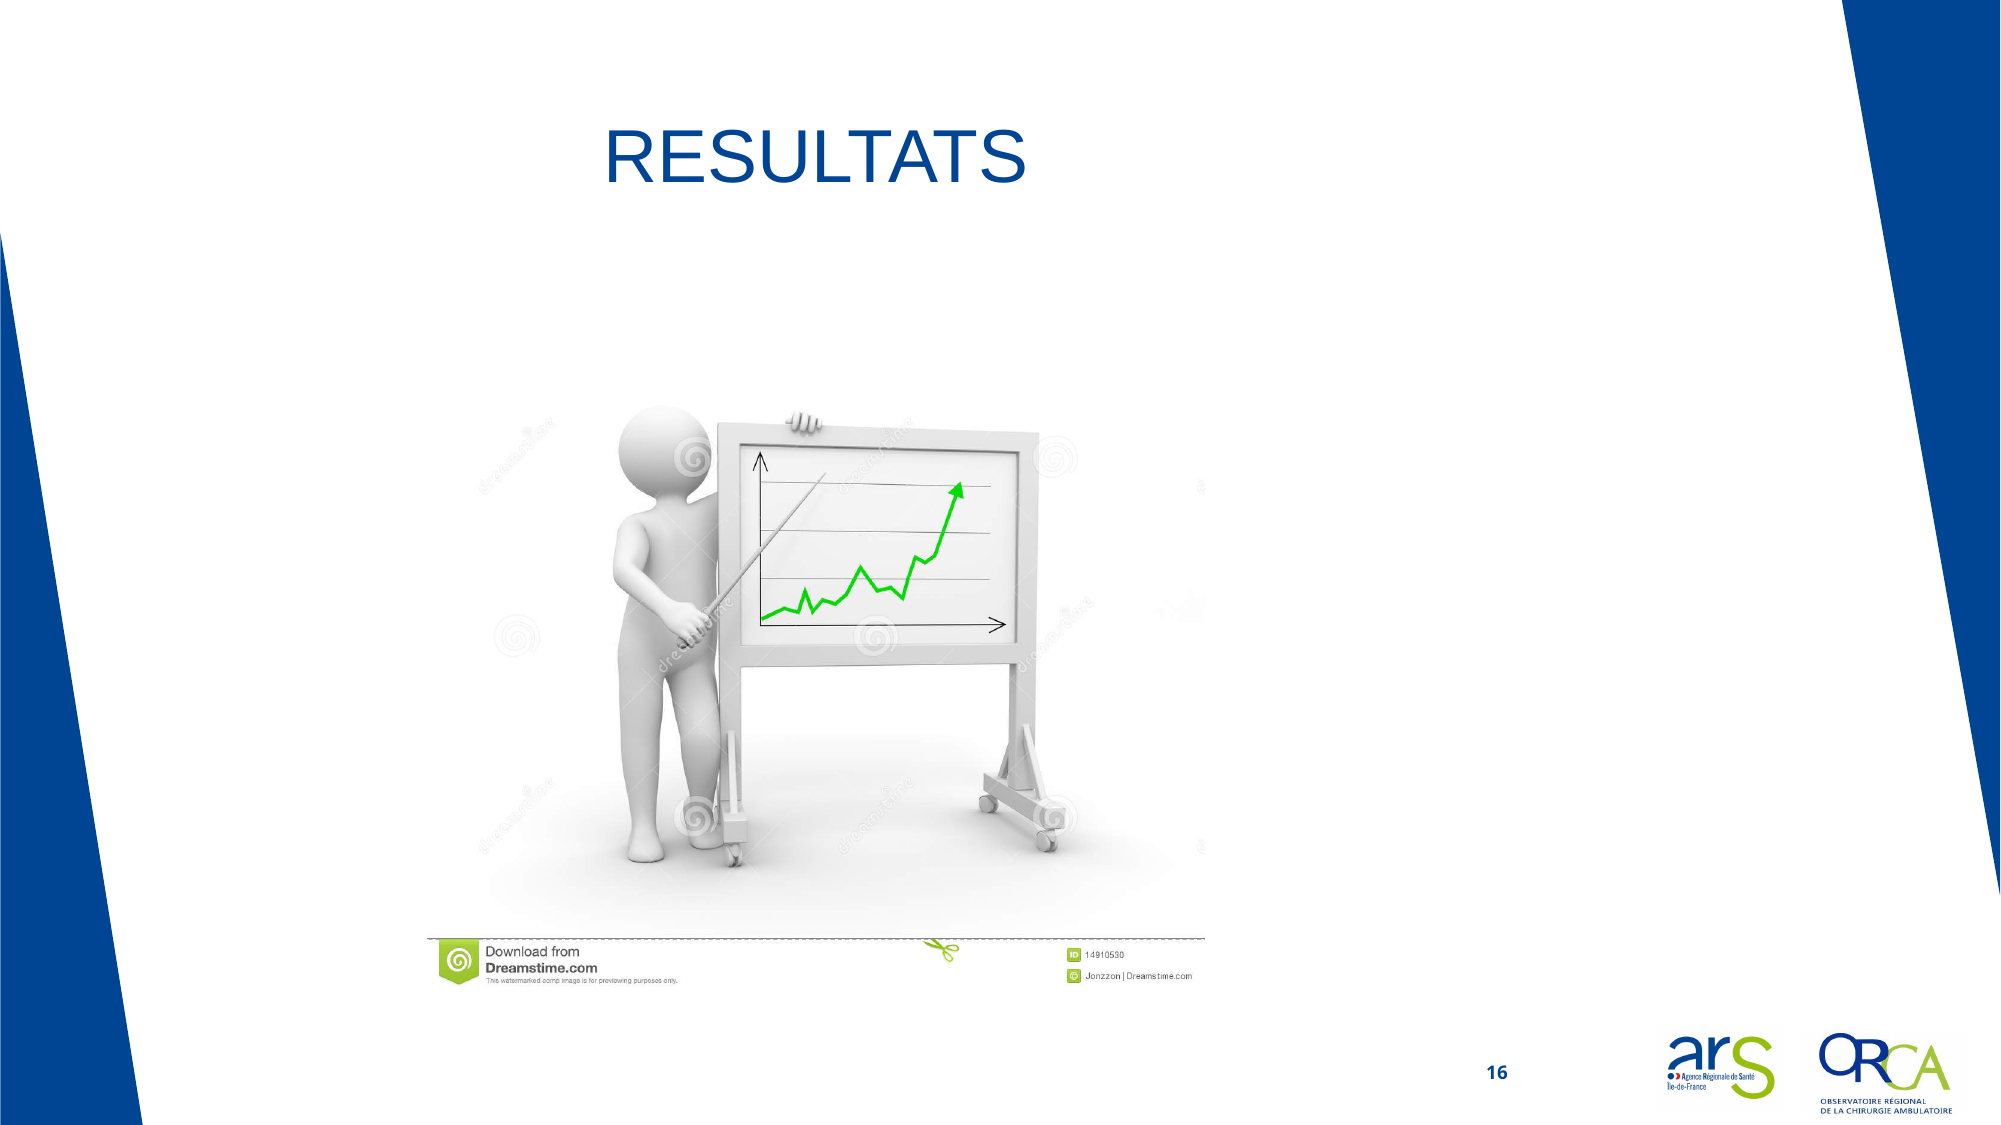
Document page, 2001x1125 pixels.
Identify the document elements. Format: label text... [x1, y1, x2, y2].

slide_number 16 [1410, 1043, 1523, 1104]
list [427, 353, 1206, 992]
picture [1798, 1029, 1973, 1118]
picture [1657, 1023, 1784, 1112]
title RESULTATS [111, 99, 1522, 317]
